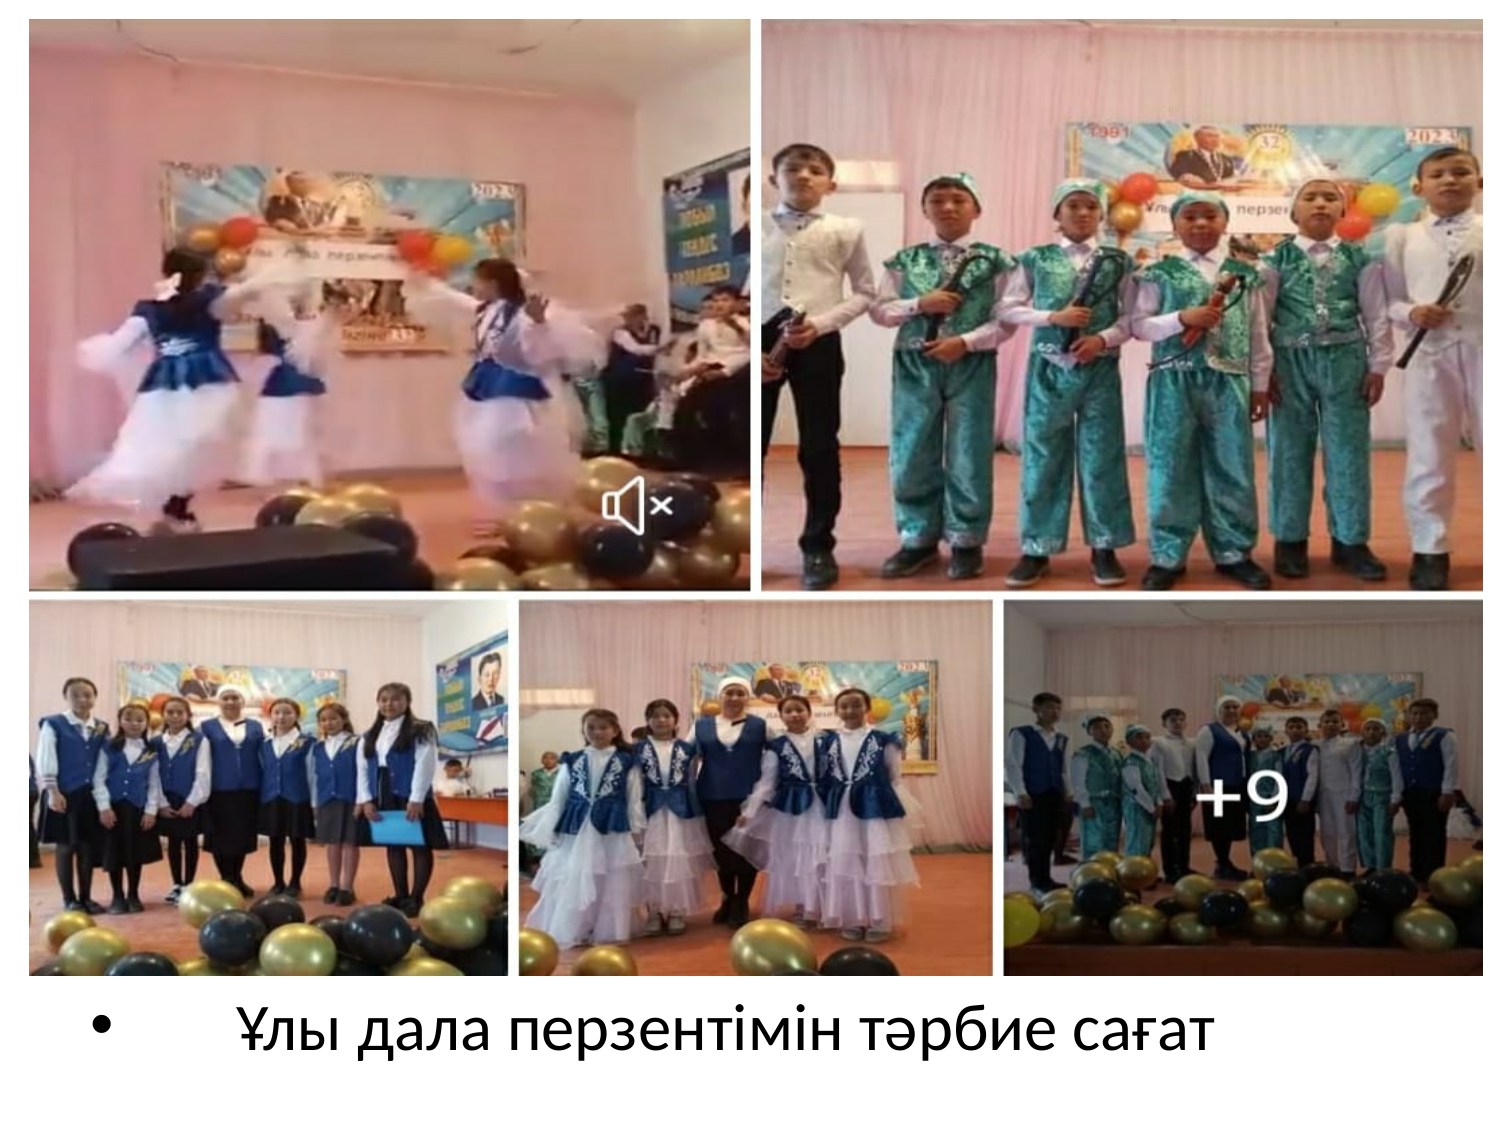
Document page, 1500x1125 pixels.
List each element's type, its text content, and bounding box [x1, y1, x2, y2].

list Ұлы дала перзентімін тәрбие сағат [75, 982, 1425, 1083]
picture [29, 18, 1483, 977]
